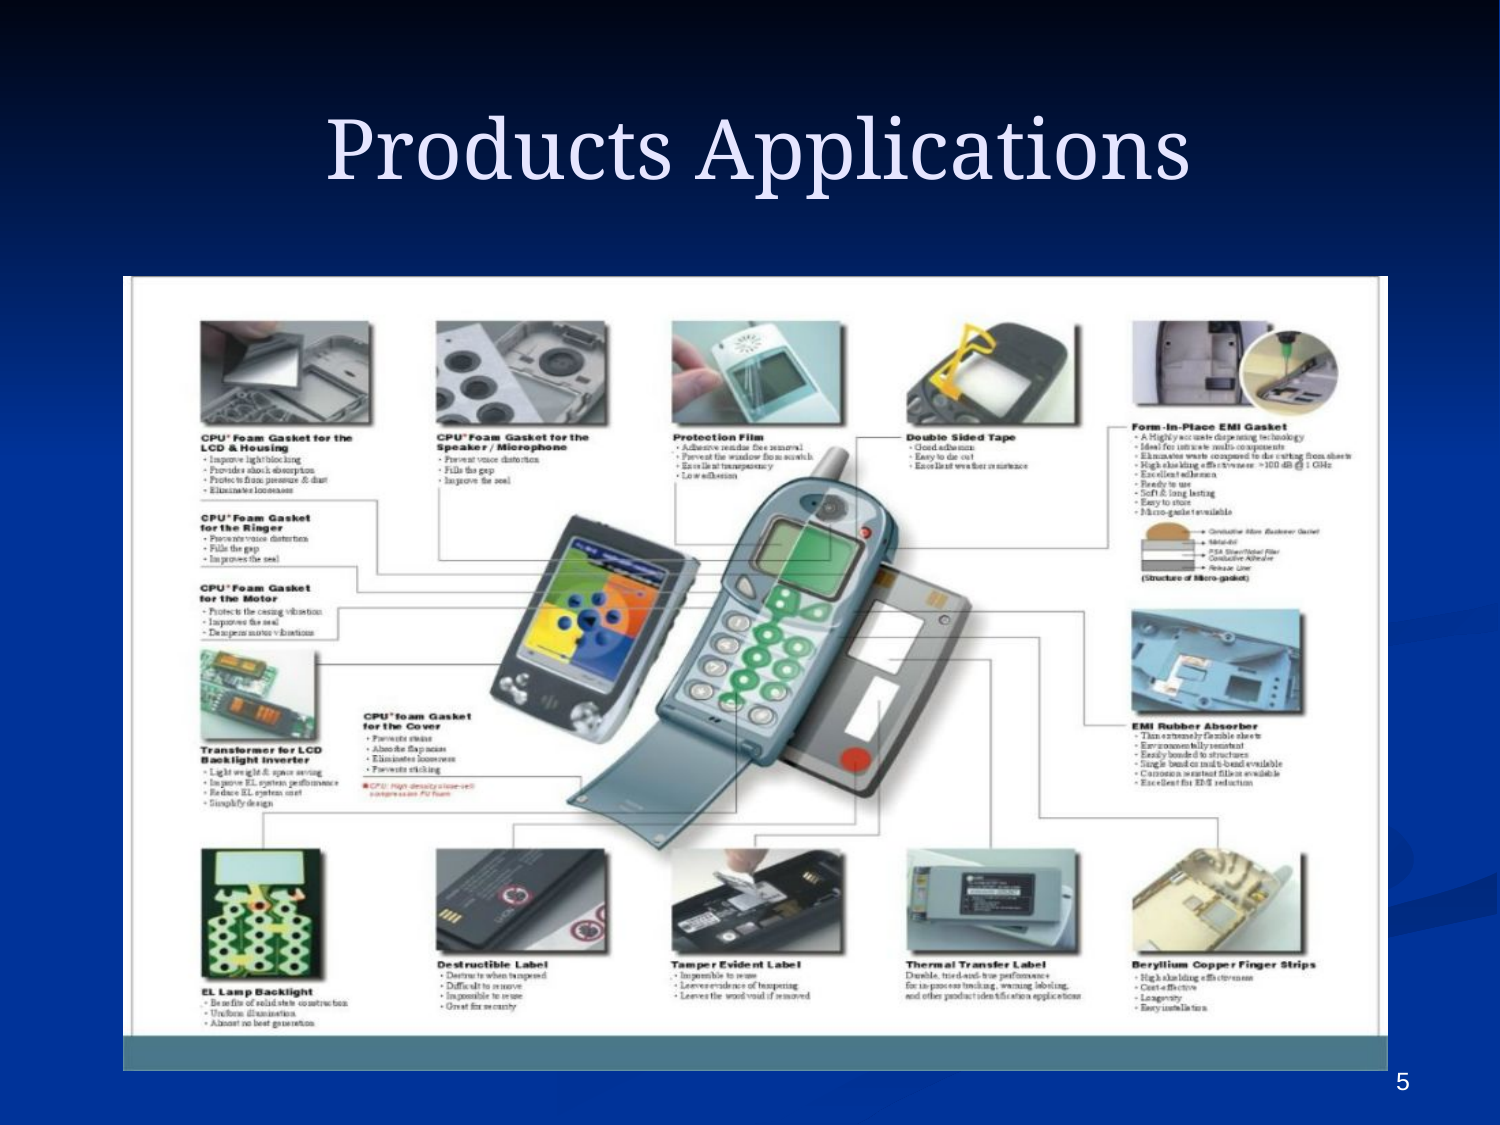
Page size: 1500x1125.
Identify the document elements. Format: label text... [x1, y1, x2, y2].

picture [123, 276, 1388, 1071]
slide_number 5 [1074, 1024, 1426, 1104]
text_box Products Applications [112, 66, 1406, 204]
